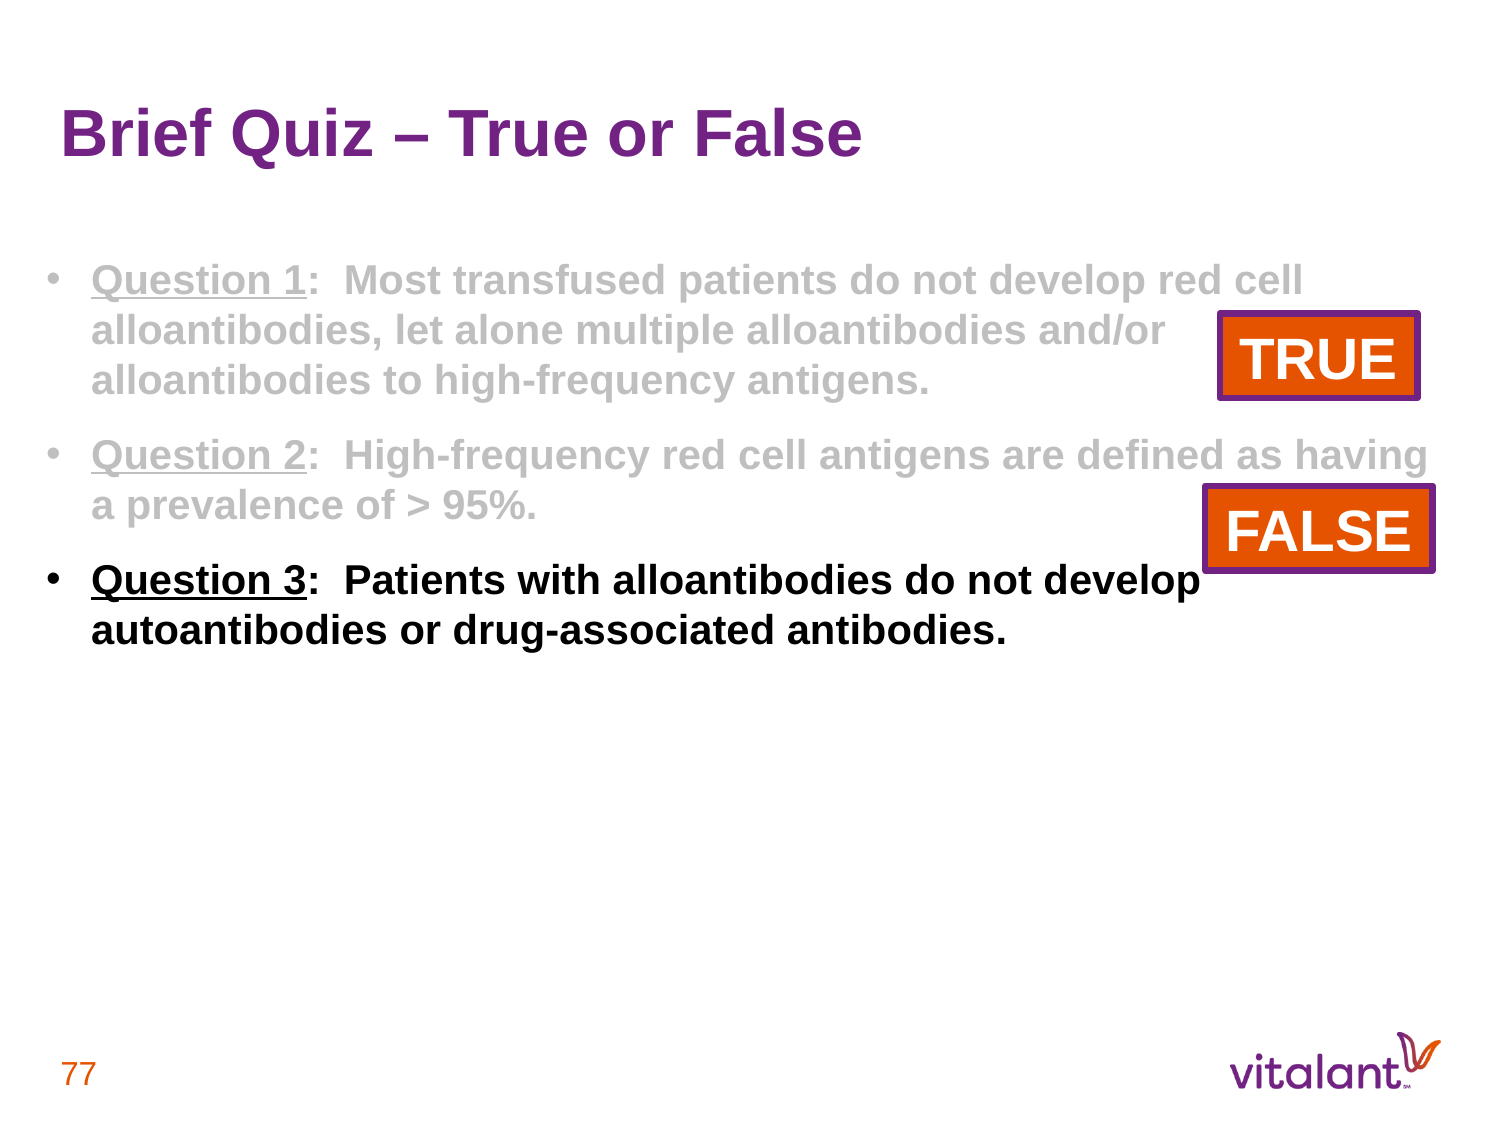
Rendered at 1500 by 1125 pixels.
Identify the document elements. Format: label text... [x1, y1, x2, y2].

title Brief Quiz – True or False [60, 40, 1475, 209]
text_box FALSE [1205, 485, 1433, 571]
text_box TRUE [1219, 313, 1418, 399]
text_box Question 1: Most transfused patients do not develop red cell alloantibodies, let alone multiple alloantibodies and/or alloantibodies to high-frequency antigens. Question 2: High-frequency red cell antigens are defined as having a prevalence of > 95%. Question 3: Patients with alloantibodies do not develop autoantibodies or drug-associated antibodies. [31, 245, 1447, 1026]
picture [1230, 1032, 1441, 1089]
slide_number 77 [60, 1062, 113, 1093]
